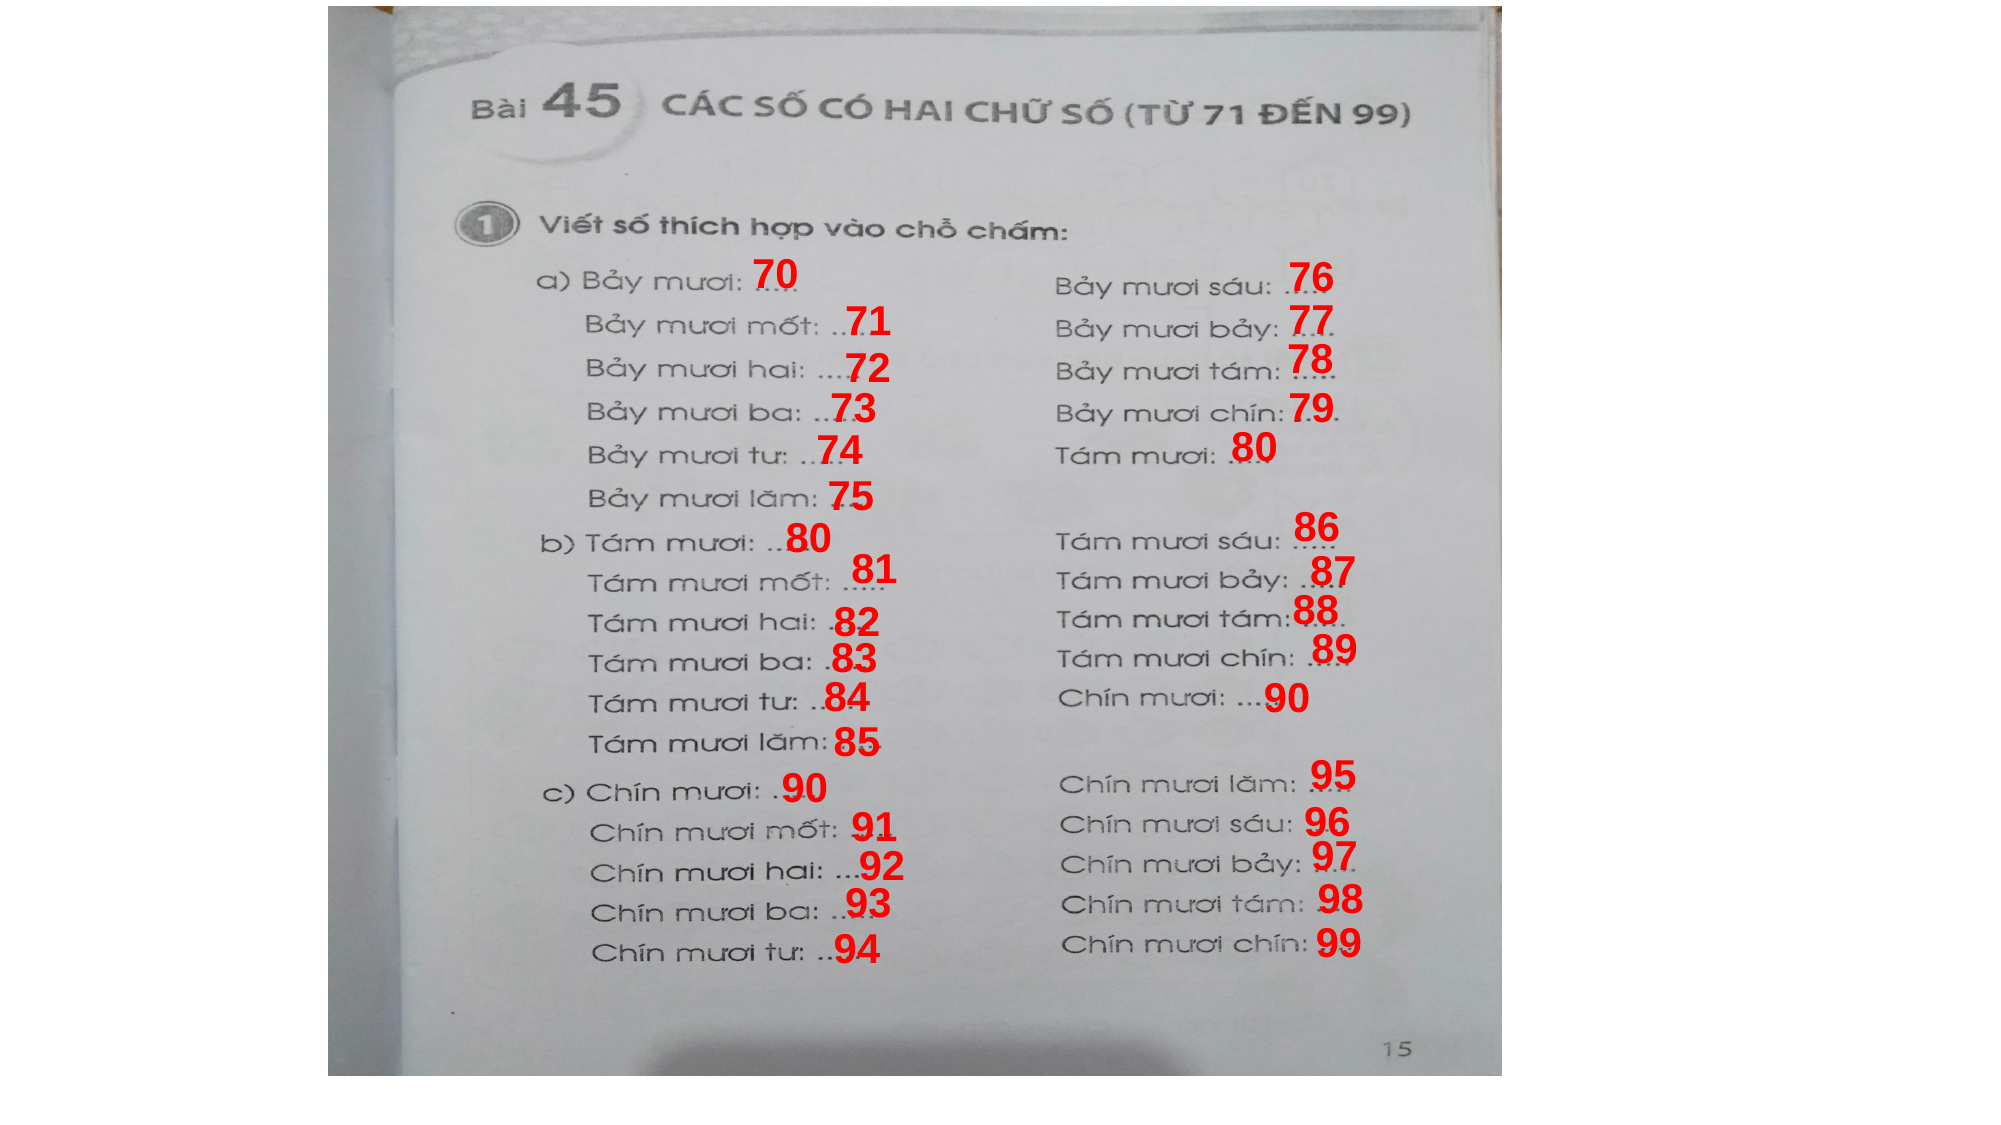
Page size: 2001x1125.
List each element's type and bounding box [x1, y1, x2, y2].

list [328, 5, 1502, 1076]
